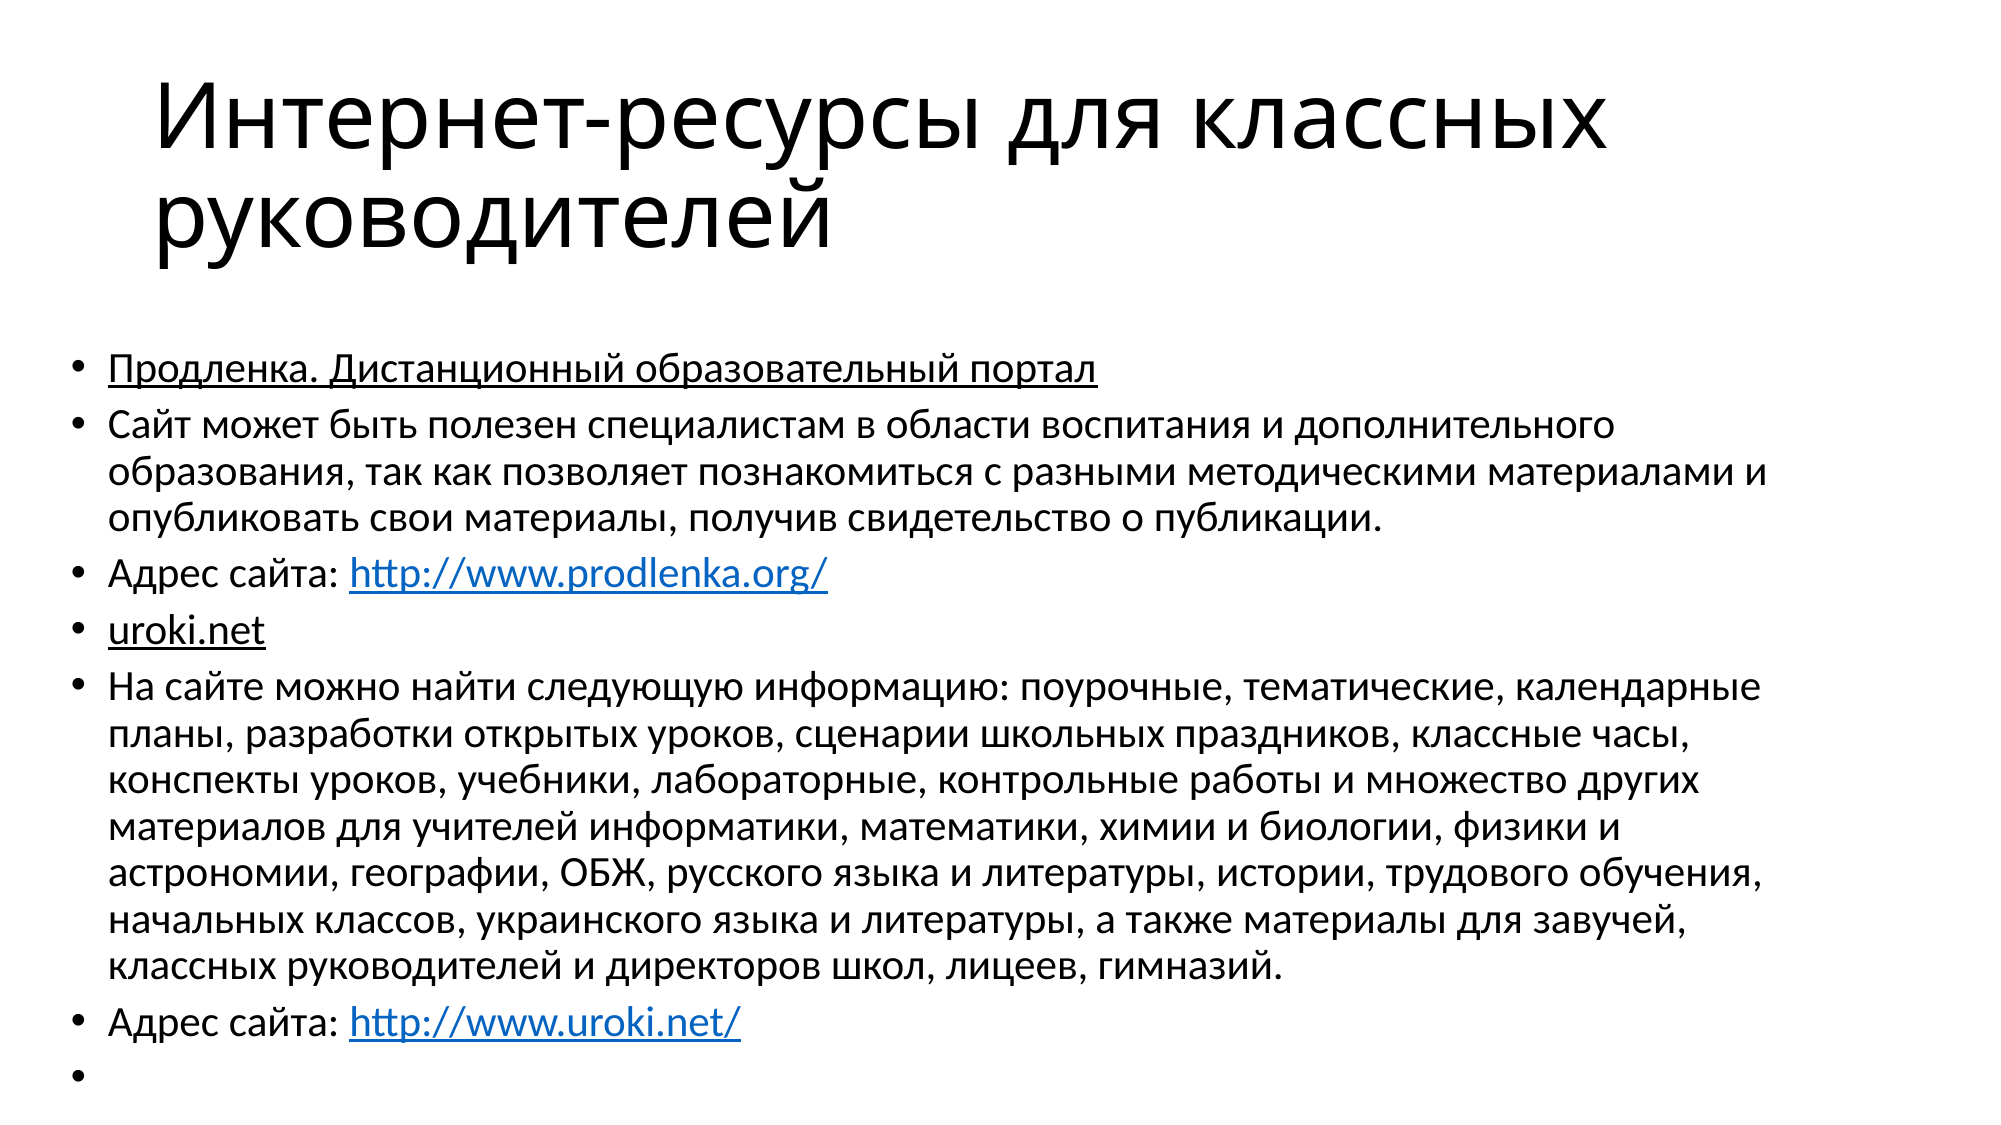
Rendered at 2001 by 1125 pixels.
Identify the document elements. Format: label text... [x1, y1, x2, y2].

title Интернет-ресурсы для классных руководителей [137, 59, 1863, 278]
list Продленка. Дистанционный образовательный портал Сайт может быть полезен специалистам в области воспитания и дополнительного образования, так как позволяет познакомиться с разными методическими материалами и опубликовать свои материалы, получив свидетельство о публикации. Адрес сайта: http://www.prodlenka.org/ uroki.net На сайте можно найти следующую информацию: поурочные, тематические, календарные планы, разработки открытых уроков, сценарии школьных праздников, классные часы, конспекты уроков, учебники, лабораторные, контрольные работы и множество других материалов для учителей информатики, математики, химии и биологии, физики и астрономии, географии, ОБЖ, русского языка и литературы, истории, трудового обучения, начальных классов, украинского языка и литературы, а также материалы для завучей, классных руководителей и директоров школ, лицеев, гимназий. Адрес сайта: http://www.uroki.net/ [55, 337, 1853, 1115]
